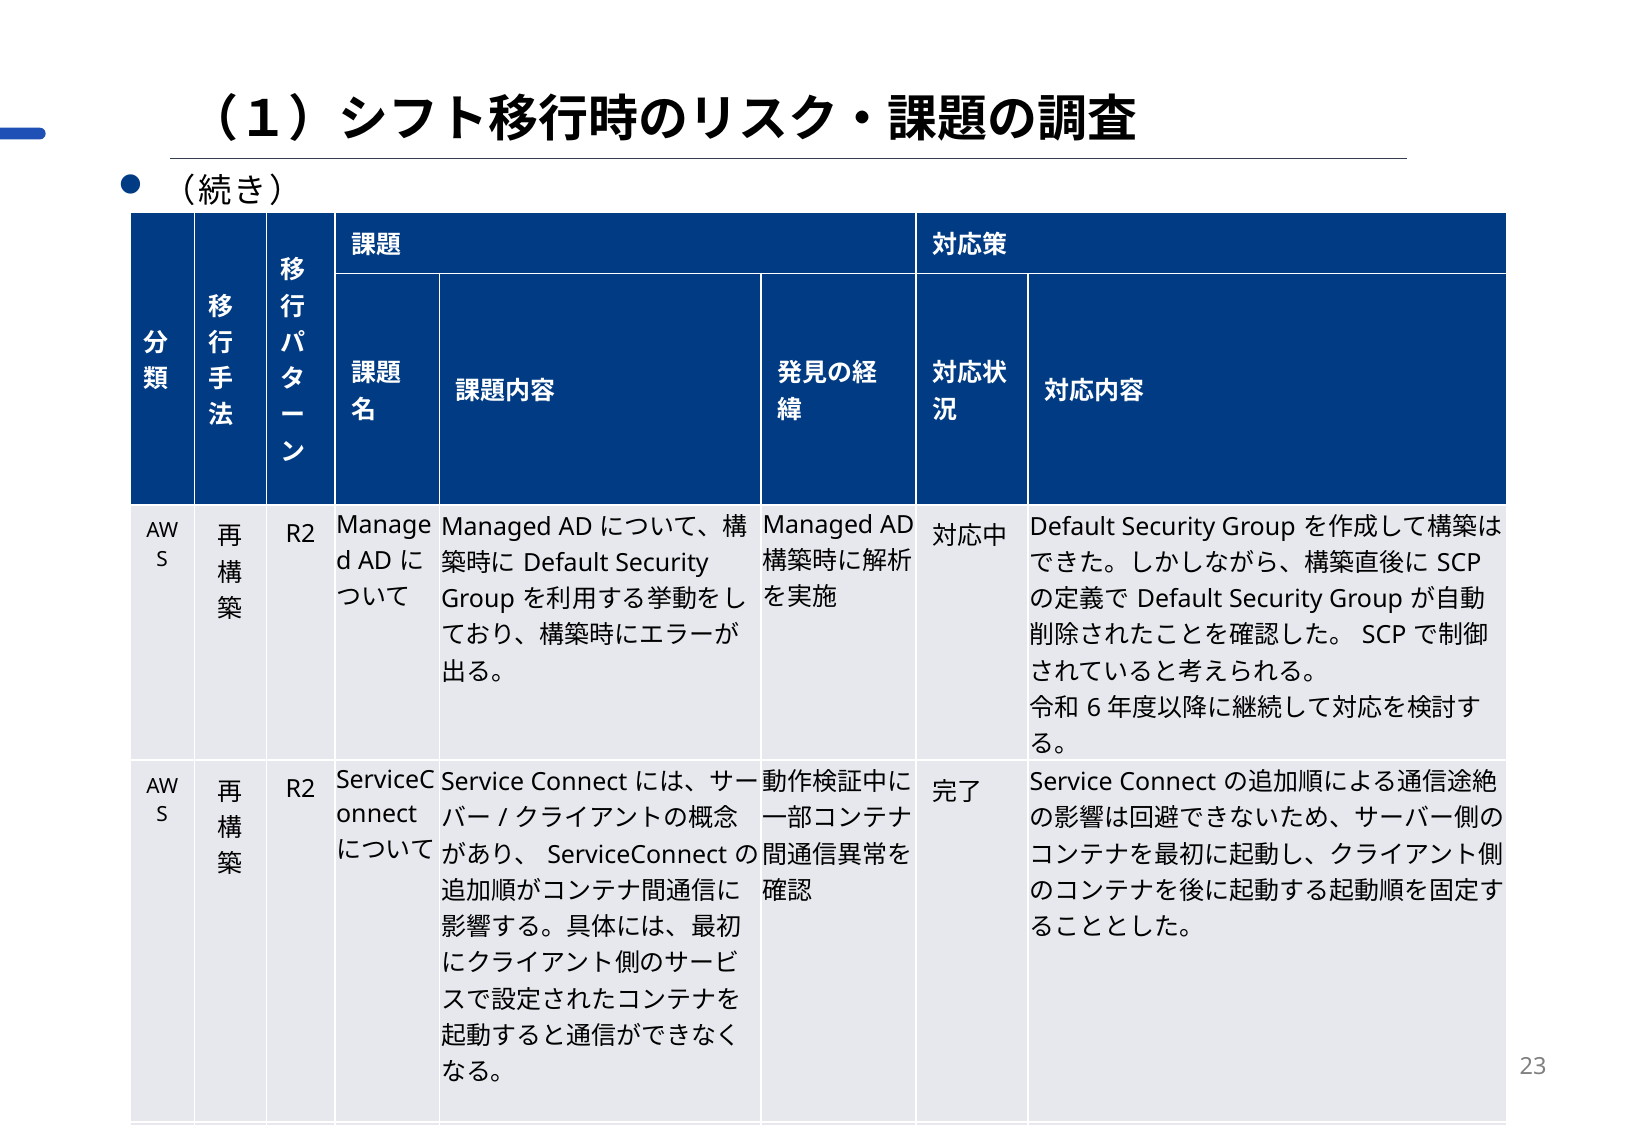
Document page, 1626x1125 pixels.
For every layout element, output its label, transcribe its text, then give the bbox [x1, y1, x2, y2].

table_cell Service Connectの追加順による通信途絶の影響は回避できないため、サーバー側のコンテナを最初に起動し、クライアント側のコンテナを後に起動する起動順を固定することとした。 [1029, 761, 1506, 1121]
table_header 移行手法 [195, 213, 266, 504]
table_header 分類 [131, 213, 194, 504]
table_cell 対応内容 [1029, 274, 1506, 504]
table_cell Managed ADについて [336, 506, 439, 759]
table_cell 動作検証中に一部コンテナ間通信異常を確認 [762, 761, 915, 1121]
table_cell 再構築 [195, 761, 266, 1121]
table_cell R2 [267, 761, 334, 1121]
table_cell R2 [267, 506, 334, 759]
table_cell 対応中 [917, 506, 1027, 759]
table_cell 再構築 [195, 506, 266, 759]
table_cell Service Connectには、サーバー/クライアントの概念があり、ServiceConnectの追加順がコンテナ間通信に影響する。具体には、最初にクライアント側のサービスで設定されたコンテナを起動すると通信ができなくなる。 [440, 761, 760, 1121]
text_box （１）シフト移行時のリスク・課題の調査 [188, 82, 1467, 151]
text_box （続き） [118, 161, 1272, 209]
table_cell 完了 [917, 761, 1027, 1121]
table_cell ServiceConnectについて [336, 761, 439, 1121]
table_cell AWS [131, 506, 194, 759]
table_header 対応策 [917, 213, 1506, 273]
table_cell Managed AD構築時に解析を実施 [762, 506, 915, 759]
table_cell AWS [131, 761, 194, 1121]
slide_number 23 [1508, 1036, 1562, 1097]
table_cell 対応状況 [917, 274, 1027, 504]
table_cell 発見の経緯 [762, 274, 915, 504]
table_cell Managed ADについて、構築時にDefault Security Groupを利用する挙動をしており、構築時にエラーが出る。 [440, 506, 760, 759]
table_cell Default Security Groupを作成して構築はできた。しかしながら、構築直後にSCPの定義でDefault Security Groupが自動削除されたことを確認した。SCPで制御されていると考えられる。 令和6年度以降に継続して対応を検討する。 [1029, 506, 1506, 759]
table_header 課題 [336, 213, 915, 273]
table_cell 課題名 [336, 274, 439, 504]
table_cell 課題内容 [440, 274, 760, 504]
table_header 移行 パターン [267, 213, 334, 504]
